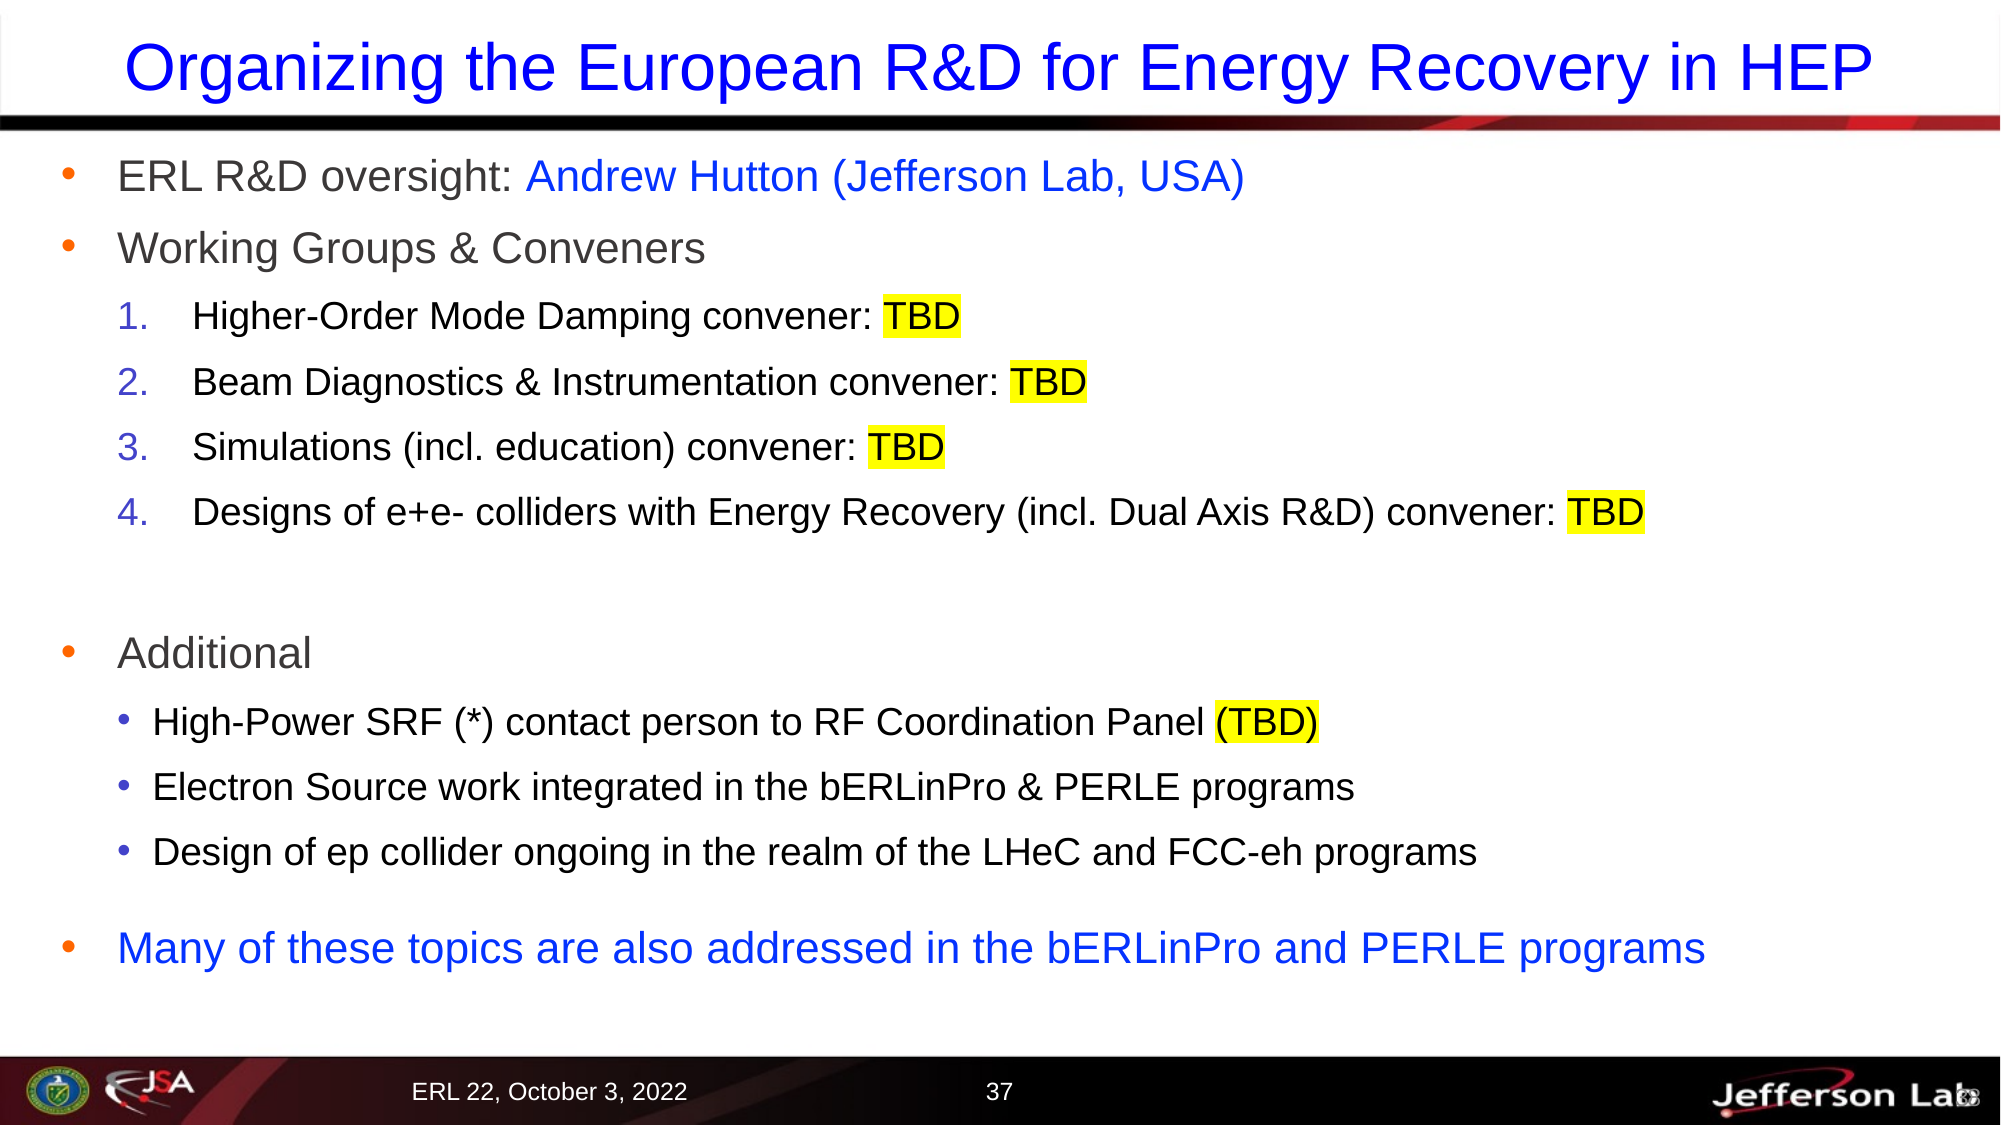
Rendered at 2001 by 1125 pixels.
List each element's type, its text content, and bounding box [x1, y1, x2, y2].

text_box 38 [1951, 1078, 1983, 1112]
list ERL R&D oversight: Andrew Hutton (Jefferson Lab, USA) Working Groups & Conveners Higher-Order Mode Damping convener: TBD Beam Diagnostics & Instrumentation convener: TBD Simulations (incl. education) convener: TBD Designs of e+e- colliders with Energy Recovery (incl. Dual Axis R&D) convener: TBD Additional High-Power SRF (*) contact person to RF Coordination Panel (TBD) Electron Source work integrated in the bERLinPro & PERLE programs Design of ep collider ongoing in the realm of the LHeC and FCC-eh programs Many of these topics are also addressed in the bERLinPro and PERLE programs [45, 139, 1957, 1049]
picture [0, 0, 2001, 1125]
title Organizing the European R&D for Energy Recovery in HEP [45, 17, 1957, 111]
slide_number 37 [906, 1060, 1094, 1121]
